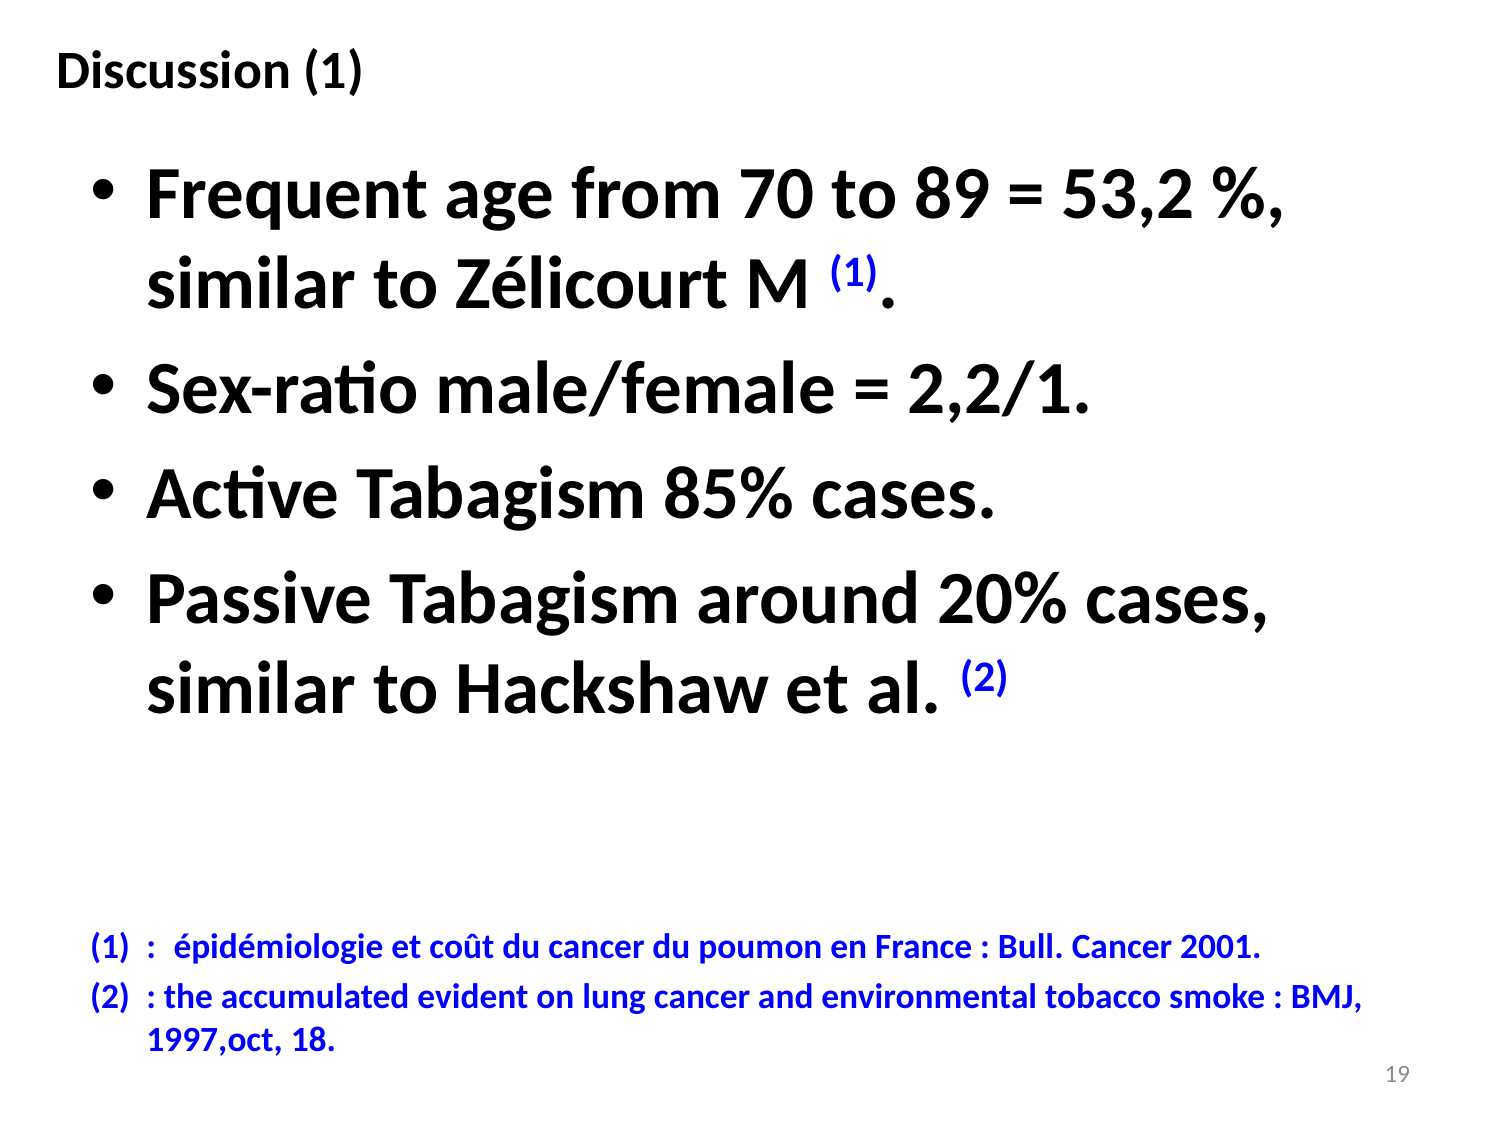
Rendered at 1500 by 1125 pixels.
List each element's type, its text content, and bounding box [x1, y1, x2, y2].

slide_number 19 [1074, 1042, 1425, 1103]
list Frequent age from 70 to 89 = 53,2 %, similar to Zélicourt M (1). Sex-ratio male/female = 2,2/1. Active Tabagism 85% cases. Passive Tabagism around 20% cases, similar to Hackshaw et al. (2) : épidémiologie et coût du cancer du poumon en France : Bull. Cancer 2001. : the accumulated evident on lung cancer and environmental tobacco smoke : BMJ, 1997,oct, 18. [75, 136, 1425, 1084]
title Discussion (1) [41, 26, 1392, 107]
